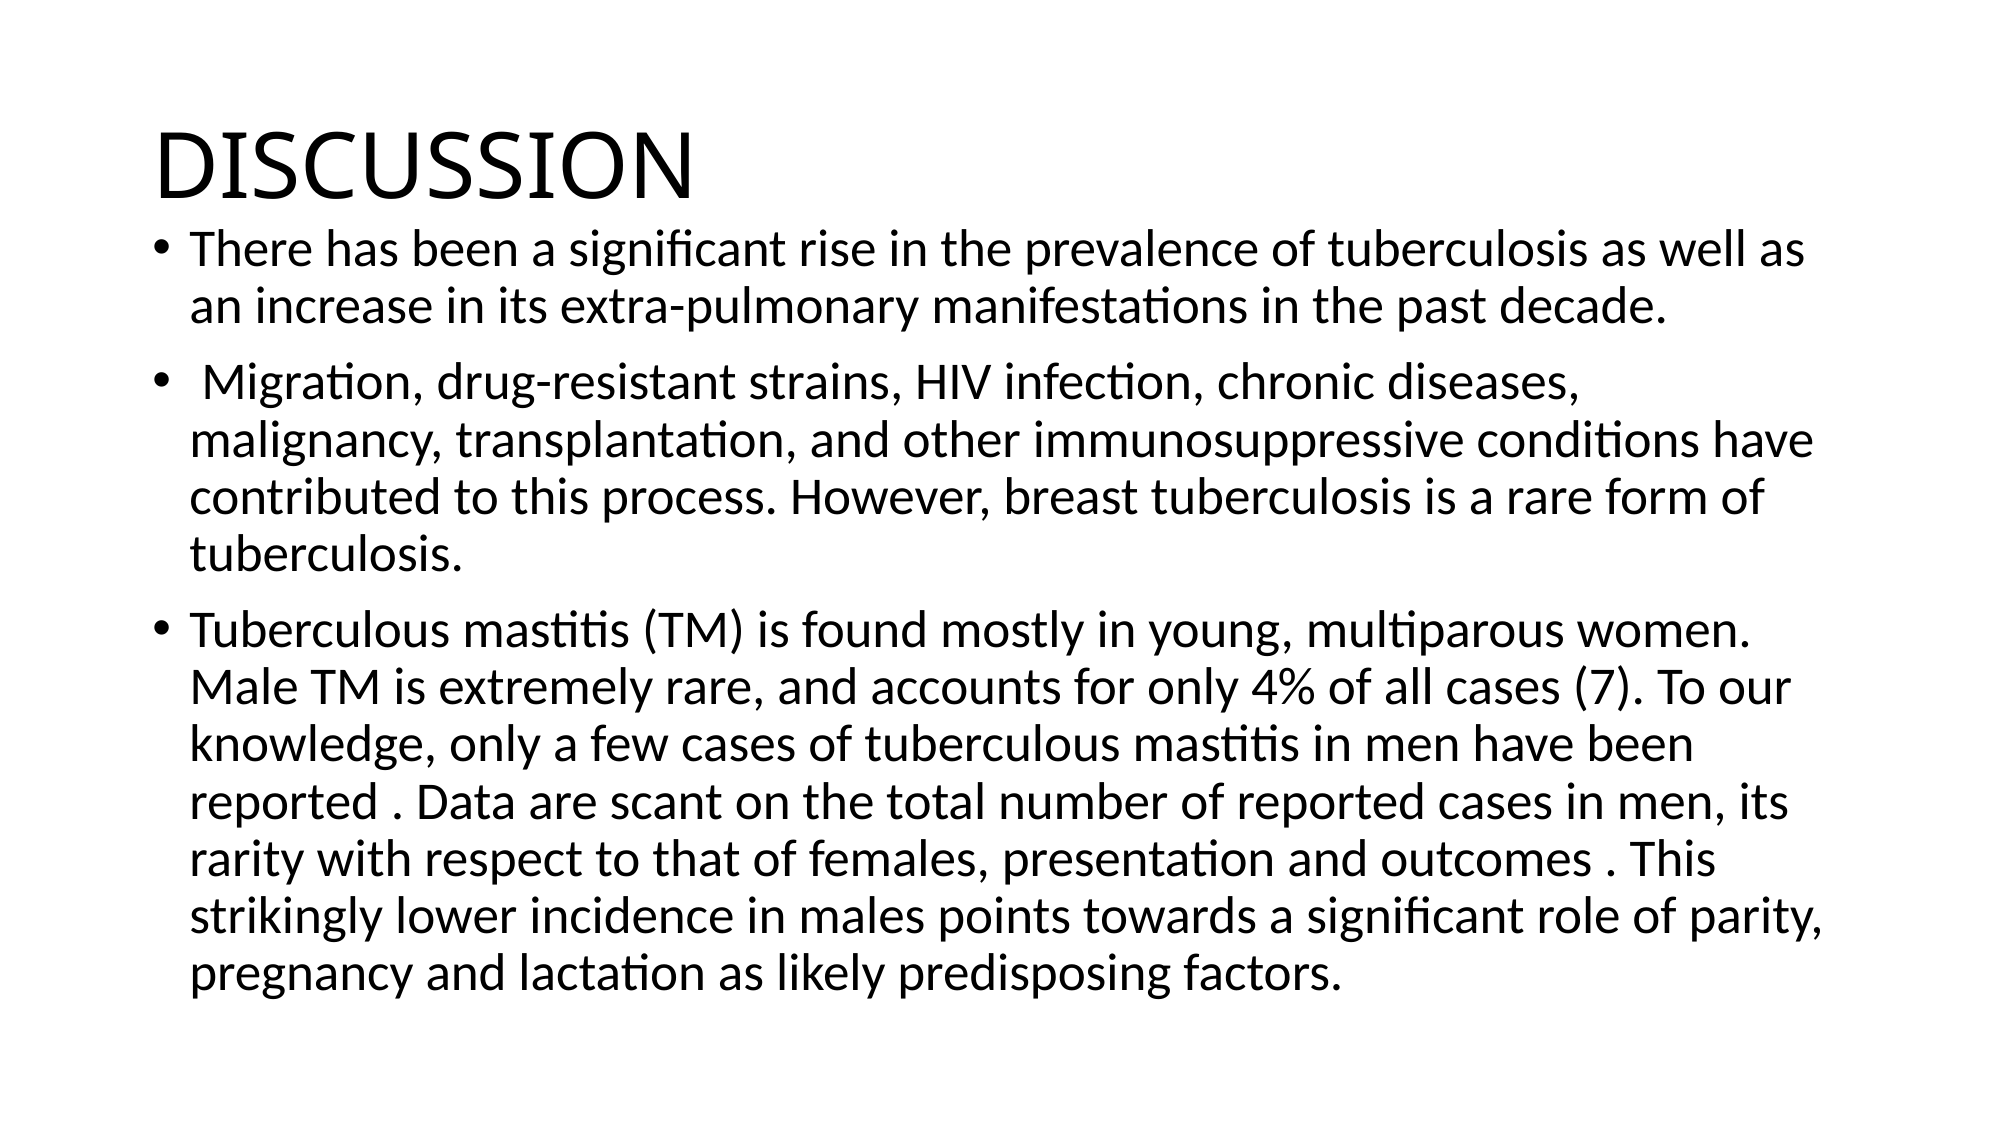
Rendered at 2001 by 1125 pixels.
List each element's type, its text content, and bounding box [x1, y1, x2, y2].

list There has been a significant rise in the prevalence of tuberculosis as well as an increase in its extra-pulmonary manifestations in the past decade. Migration, drug-resistant strains, HIV infection, chronic diseases, malignancy, transplantation, and other immunosuppressive conditions have contributed to this process. However, breast tuberculosis is a rare form of tuberculosis. Tuberculous mastitis (TM) is found mostly in young, multiparous women. Male TM is extremely rare, and accounts for only 4% of all cases (7). To our knowledge, only a few cases of tuberculous mastitis in men have been reported . Data are scant on the total number of reported cases in men, its rarity with respect to that of females, presentation and outcomes . This strikingly lower incidence in males points towards a significant role of parity, pregnancy and lactation as likely predisposing factors. [137, 213, 1863, 1014]
title DISCUSSION [137, 59, 1863, 213]
